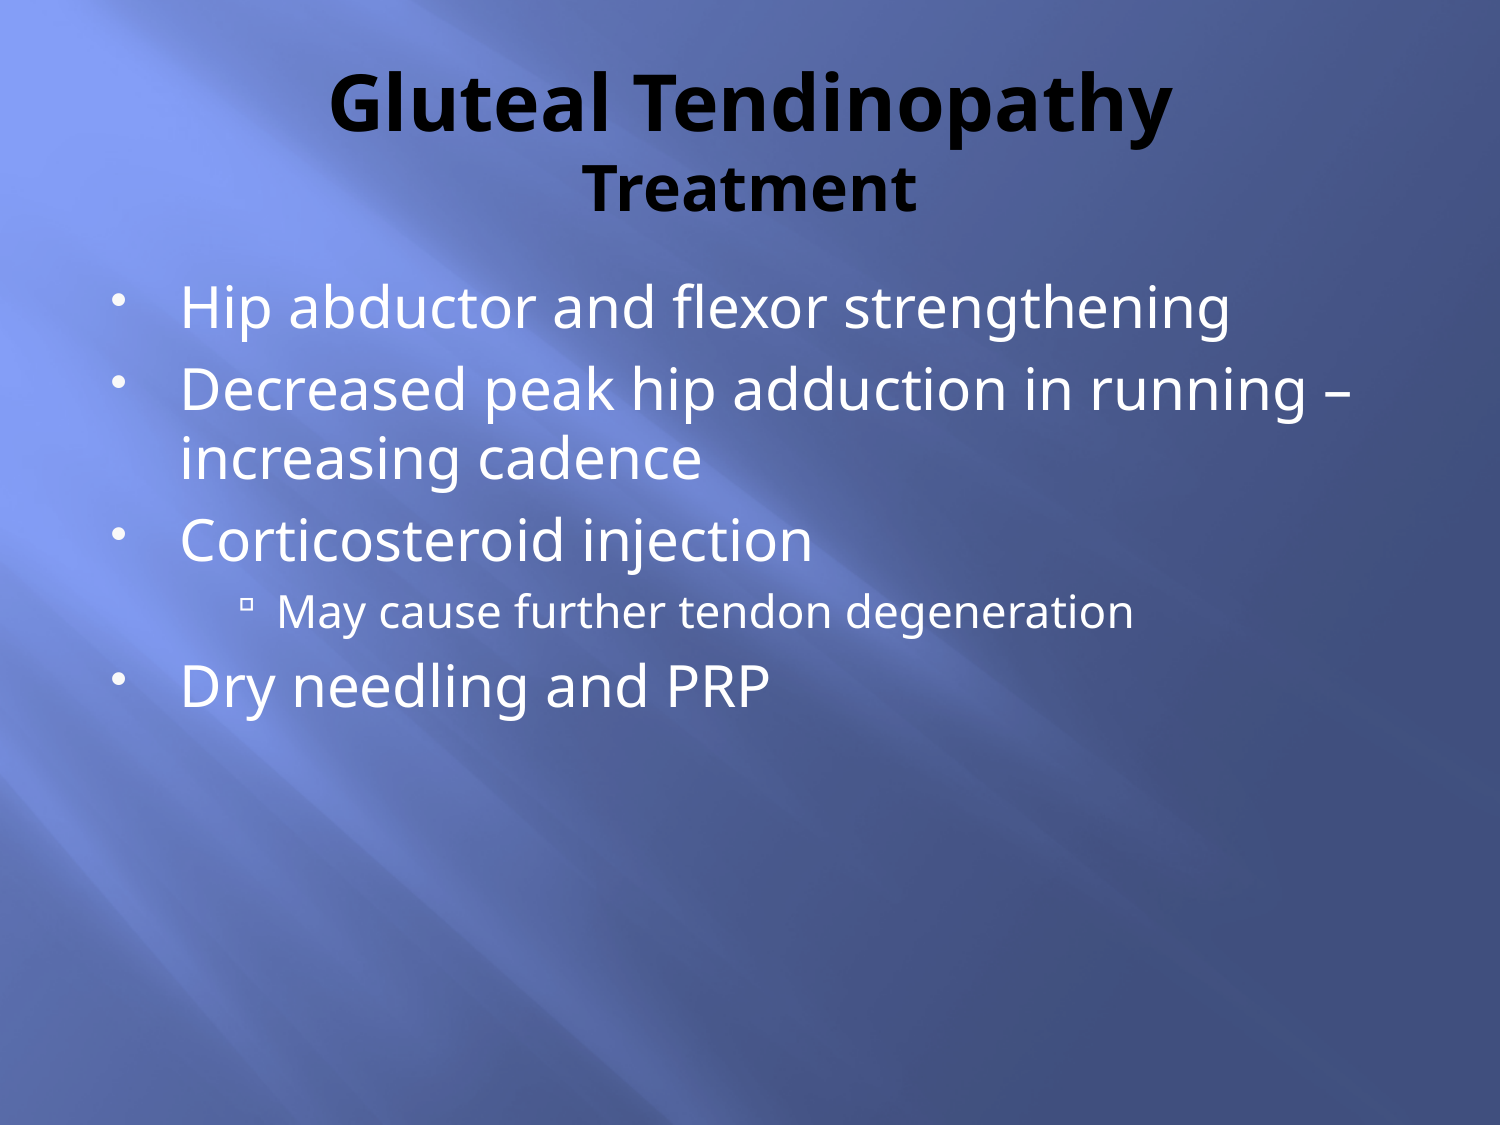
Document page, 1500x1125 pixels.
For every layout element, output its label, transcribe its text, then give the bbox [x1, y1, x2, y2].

title Gluteal Tendinopathy Treatment [75, 45, 1425, 233]
list Hip abductor and flexor strengthening Decreased peak hip adduction in running – increasing cadence Corticosteroid injection May cause further tendon degeneration Dry needling and PRP [75, 262, 1425, 1035]
